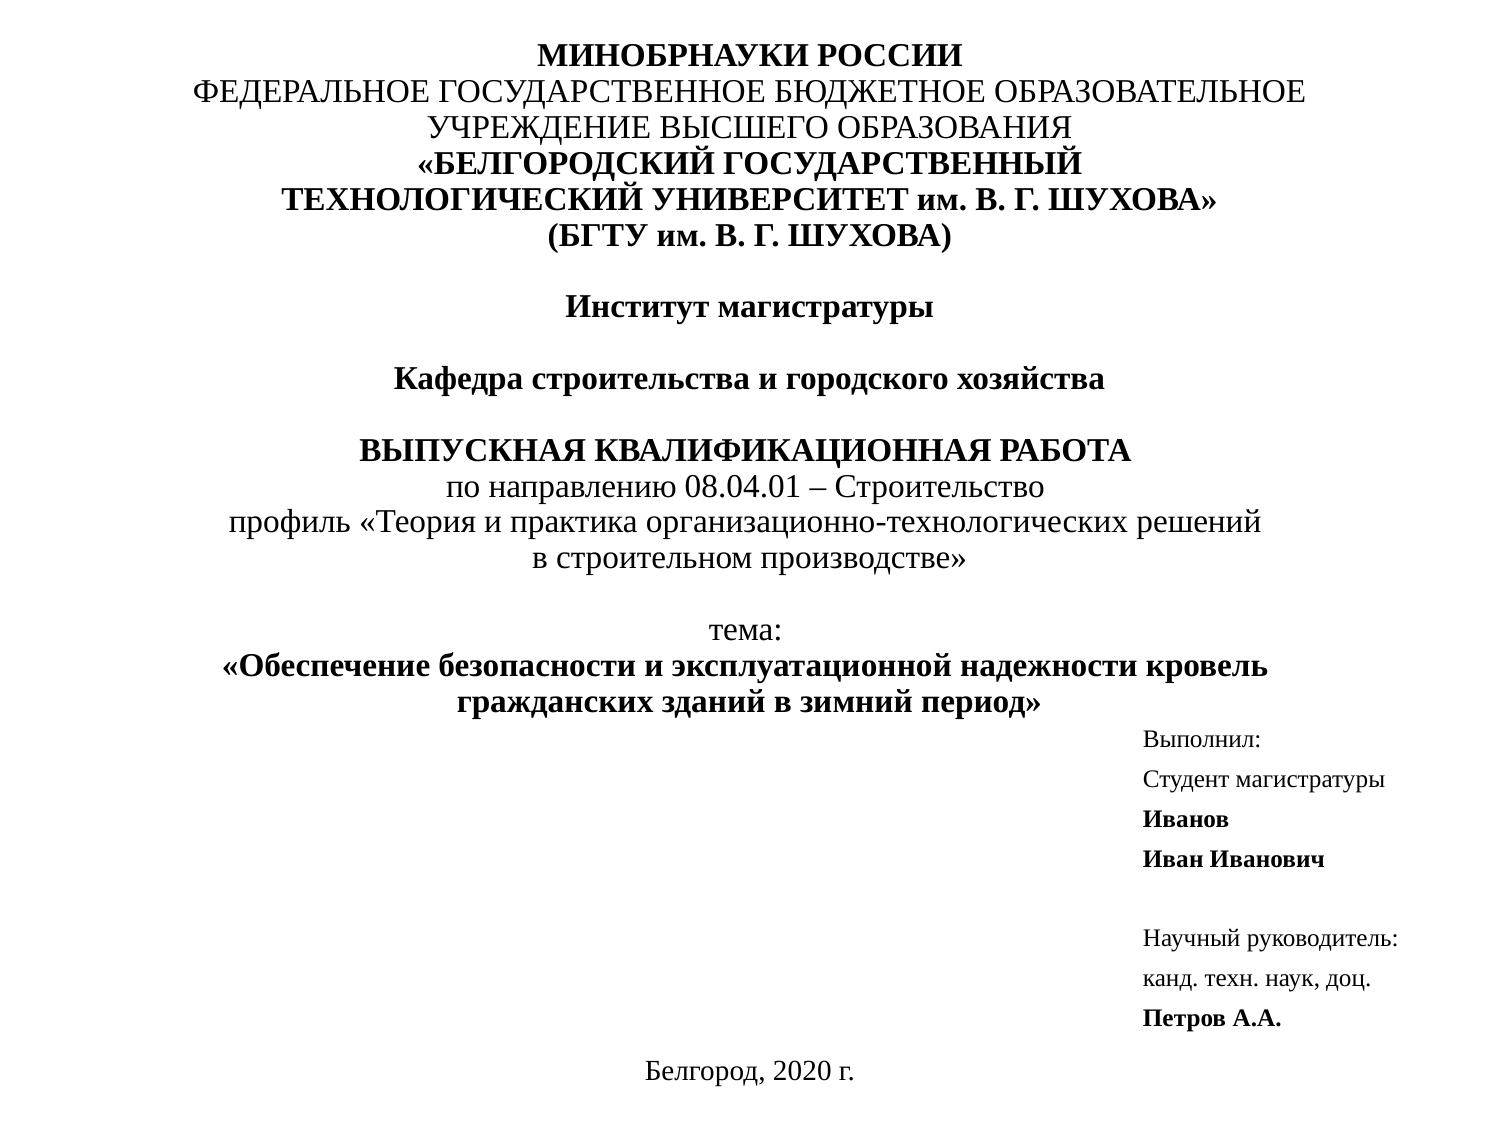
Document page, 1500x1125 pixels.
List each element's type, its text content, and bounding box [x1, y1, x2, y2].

subtitle Выполнил: Студент магистратуры Иванов Иван Иванович Научный руководитель: канд. техн. наук, доц. Петров А.А. [1128, 718, 1437, 1047]
text_box Белгород, 2020 г. [544, 1043, 955, 1094]
title МИНОБРНАУКИ РОССИИ ФЕДЕРАЛЬНОЕ ГОСУДАРСТВЕННОЕ БЮДЖЕТНОЕ ОБРАЗОВАТЕЛЬНОЕ УЧРЕЖДЕНИЕ ВЫСШЕГО ОБРАЗОВАНИЯ «БЕЛГОРОДСКИЙ ГОСУДАРСТВЕННЫЙ ТЕХНОЛОГИЧЕСКИЙ УНИВЕРСИТЕТ им. В. Г. ШУХОВА» (БГТУ им. В. Г. ШУХОВА) Институт магистратуры Кафедра строительства и городского хозяйства ВЫПУСКНАЯ КВАЛИФИКАЦИОННАЯ РАБОТА по направлению 08.04.01 – Строительство профиль «Теория и практика организационно-технологических решений в строительном производстве» тема: «Обеспечение безопасности и эксплуатационной надежности кровель гражданских зданий в зимний период» [0, 30, 1500, 752]
